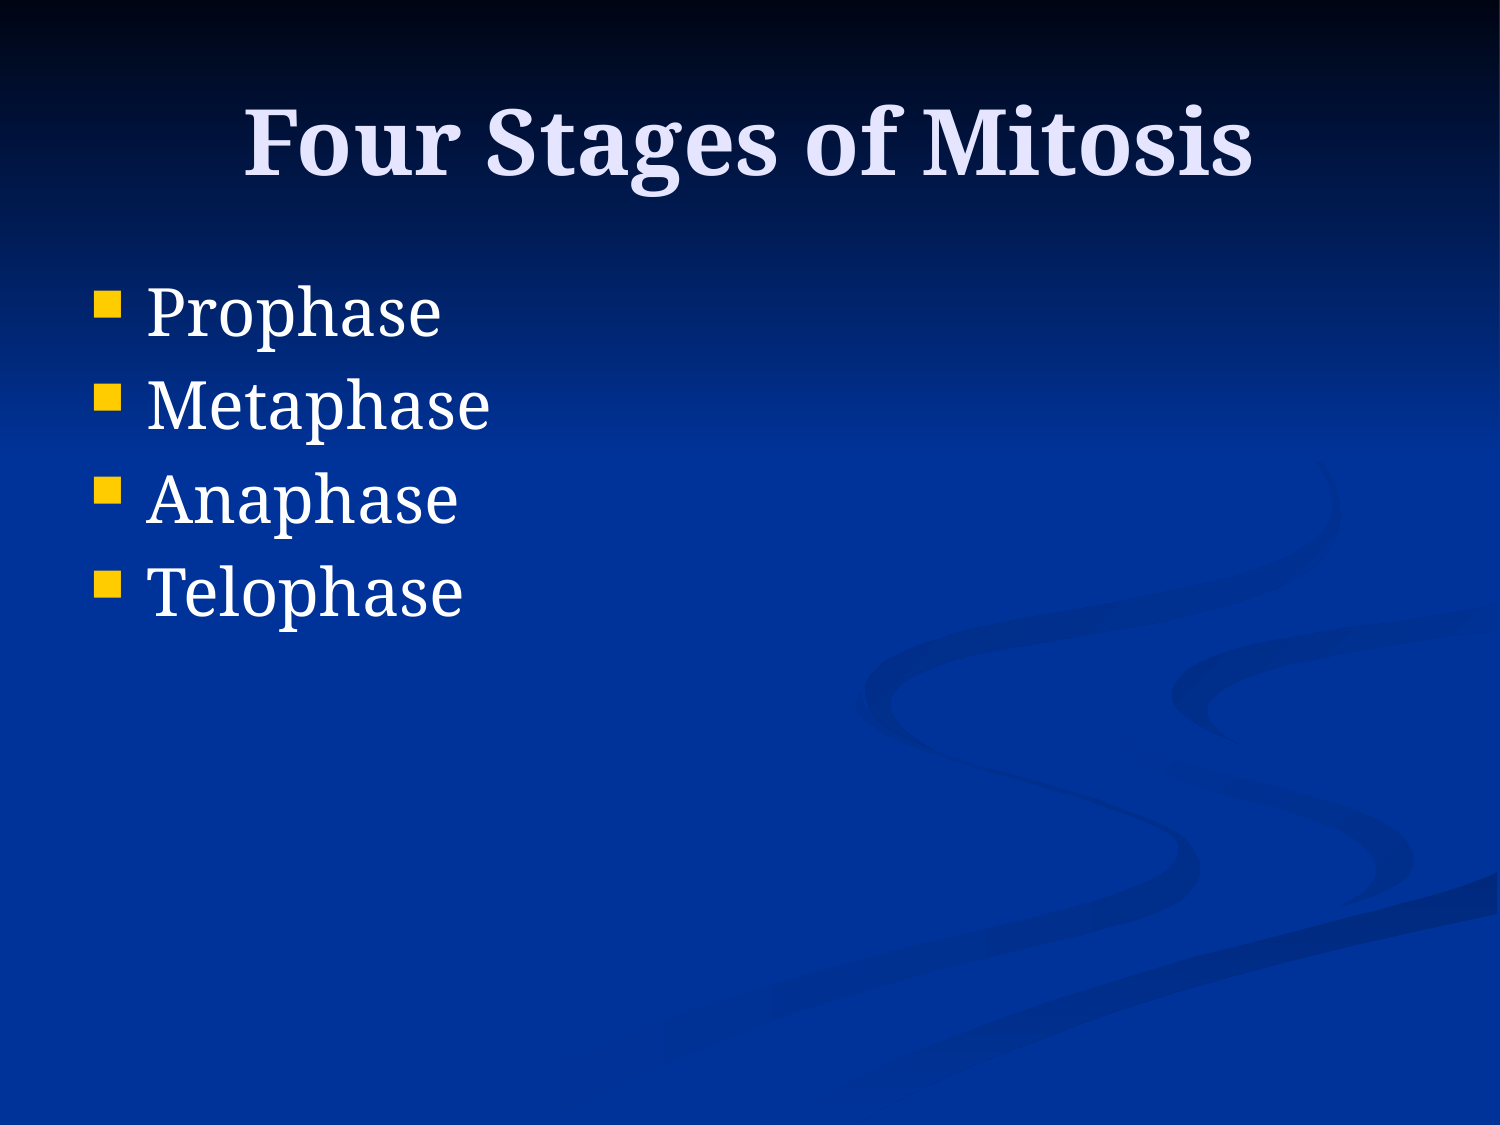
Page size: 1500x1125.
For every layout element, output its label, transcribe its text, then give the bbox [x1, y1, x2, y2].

list Prophase Metaphase Anaphase Telophase [74, 262, 1426, 1006]
title Four Stages of Mitosis [74, 44, 1426, 233]
